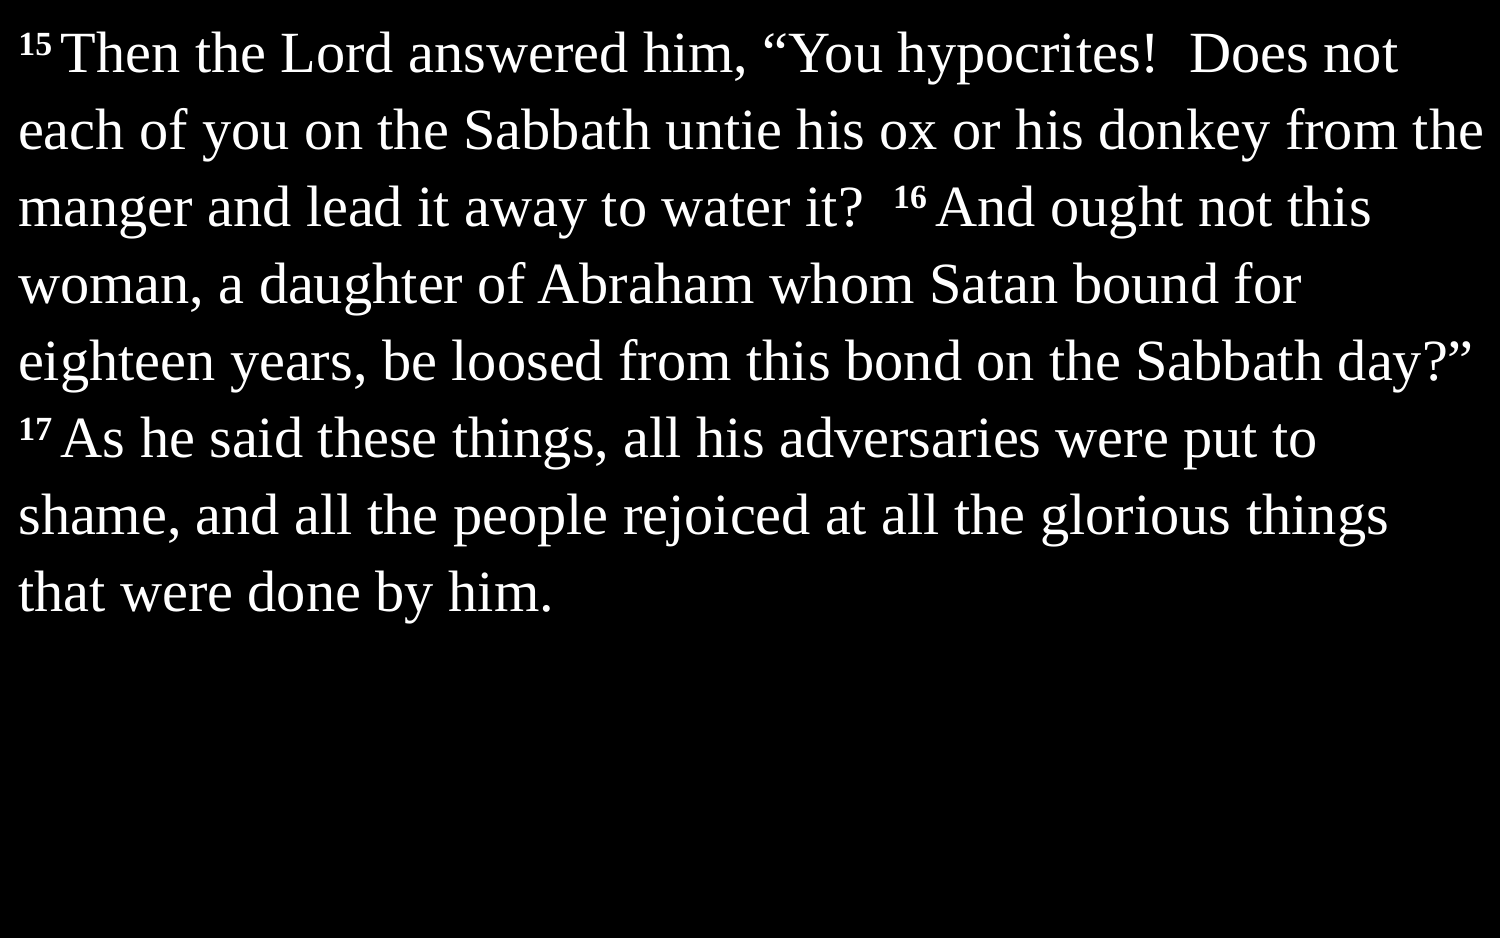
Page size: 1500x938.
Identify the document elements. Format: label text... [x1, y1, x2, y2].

text_box 15 Then the Lord answered him, “You hypocrites! Does not each of you on the Sabbath untie his ox or his donkey from the manger and lead it away to water it? 16 And ought not this woman, a daughter of Abraham whom Satan bound for eighteen years, be loosed from this bond on the Sabbath day?” 17 As he said these things, all his adversaries were put to shame, and all the people rejoiced at all the glorious things that were done by him. [3, 0, 1500, 631]
